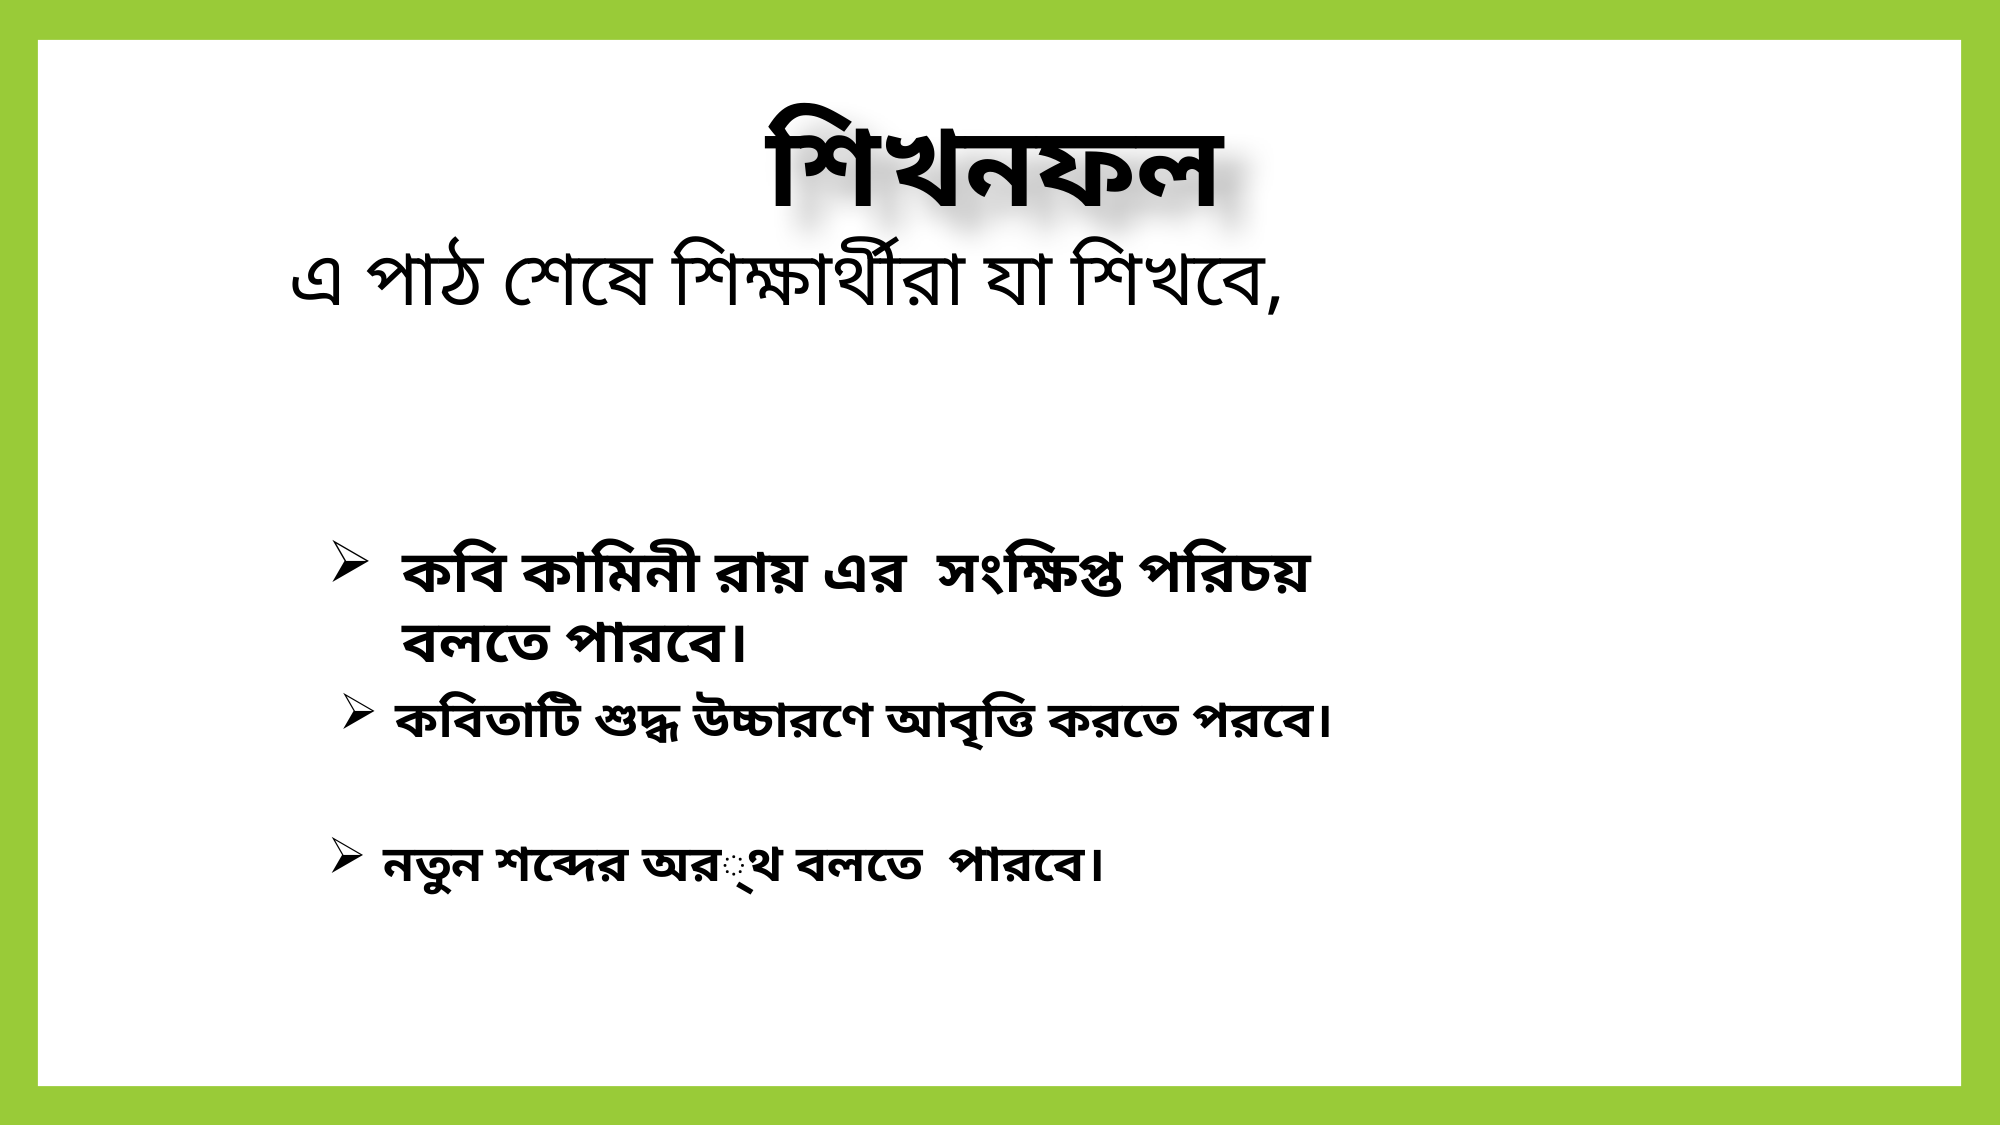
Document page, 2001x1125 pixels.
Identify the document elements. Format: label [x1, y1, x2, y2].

text_box [249, 79, 1602, 901]
